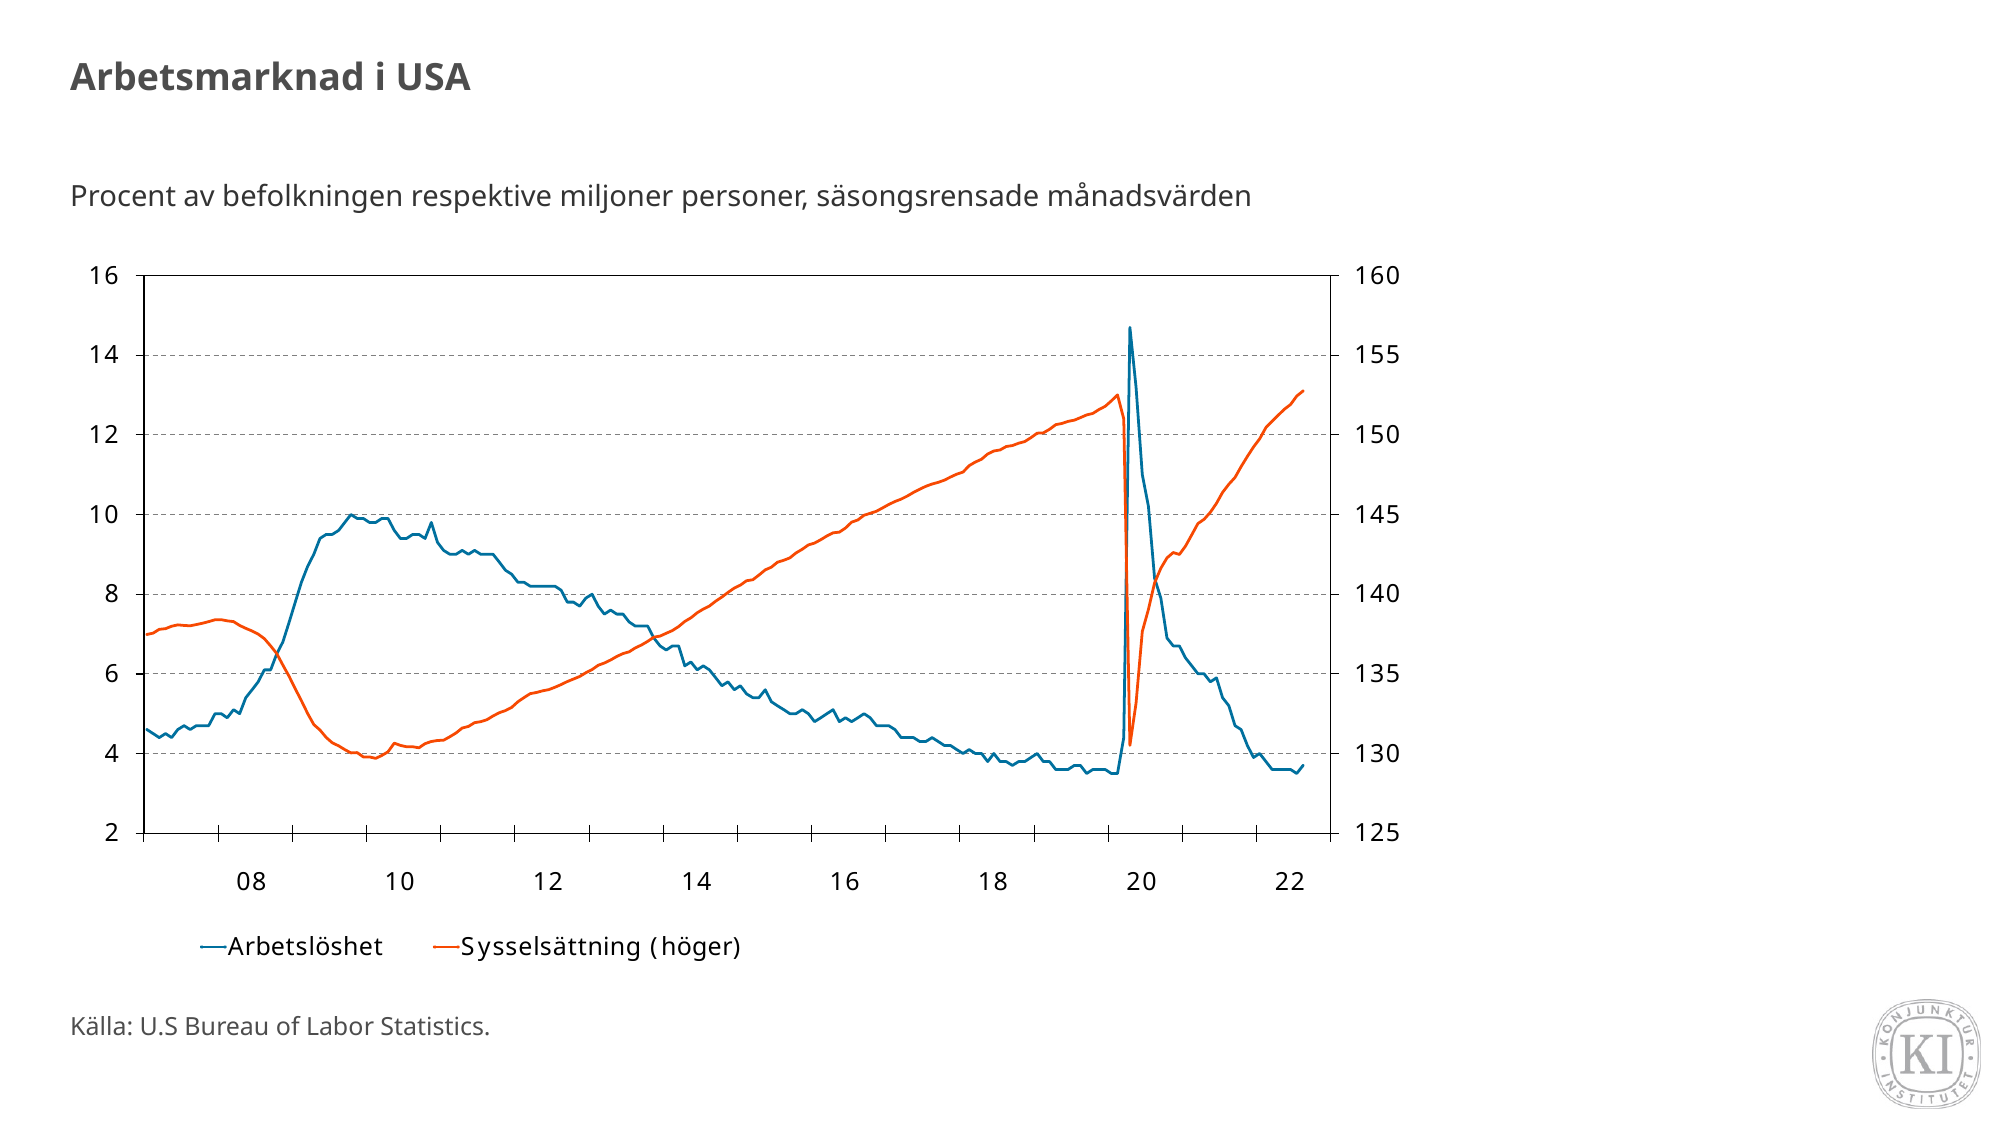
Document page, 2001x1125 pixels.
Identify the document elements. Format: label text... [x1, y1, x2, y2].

subtitle Källa: U.S Bureau of Labor Statistics. [55, 1003, 1476, 1106]
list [72, 249, 1491, 984]
list Procent av befolkningen respektive miljoner personer, säsongsrensade månadsvärden [55, 137, 1476, 220]
picture [1872, 999, 1981, 1109]
title Arbetsmarknad i USA [55, 45, 1476, 128]
